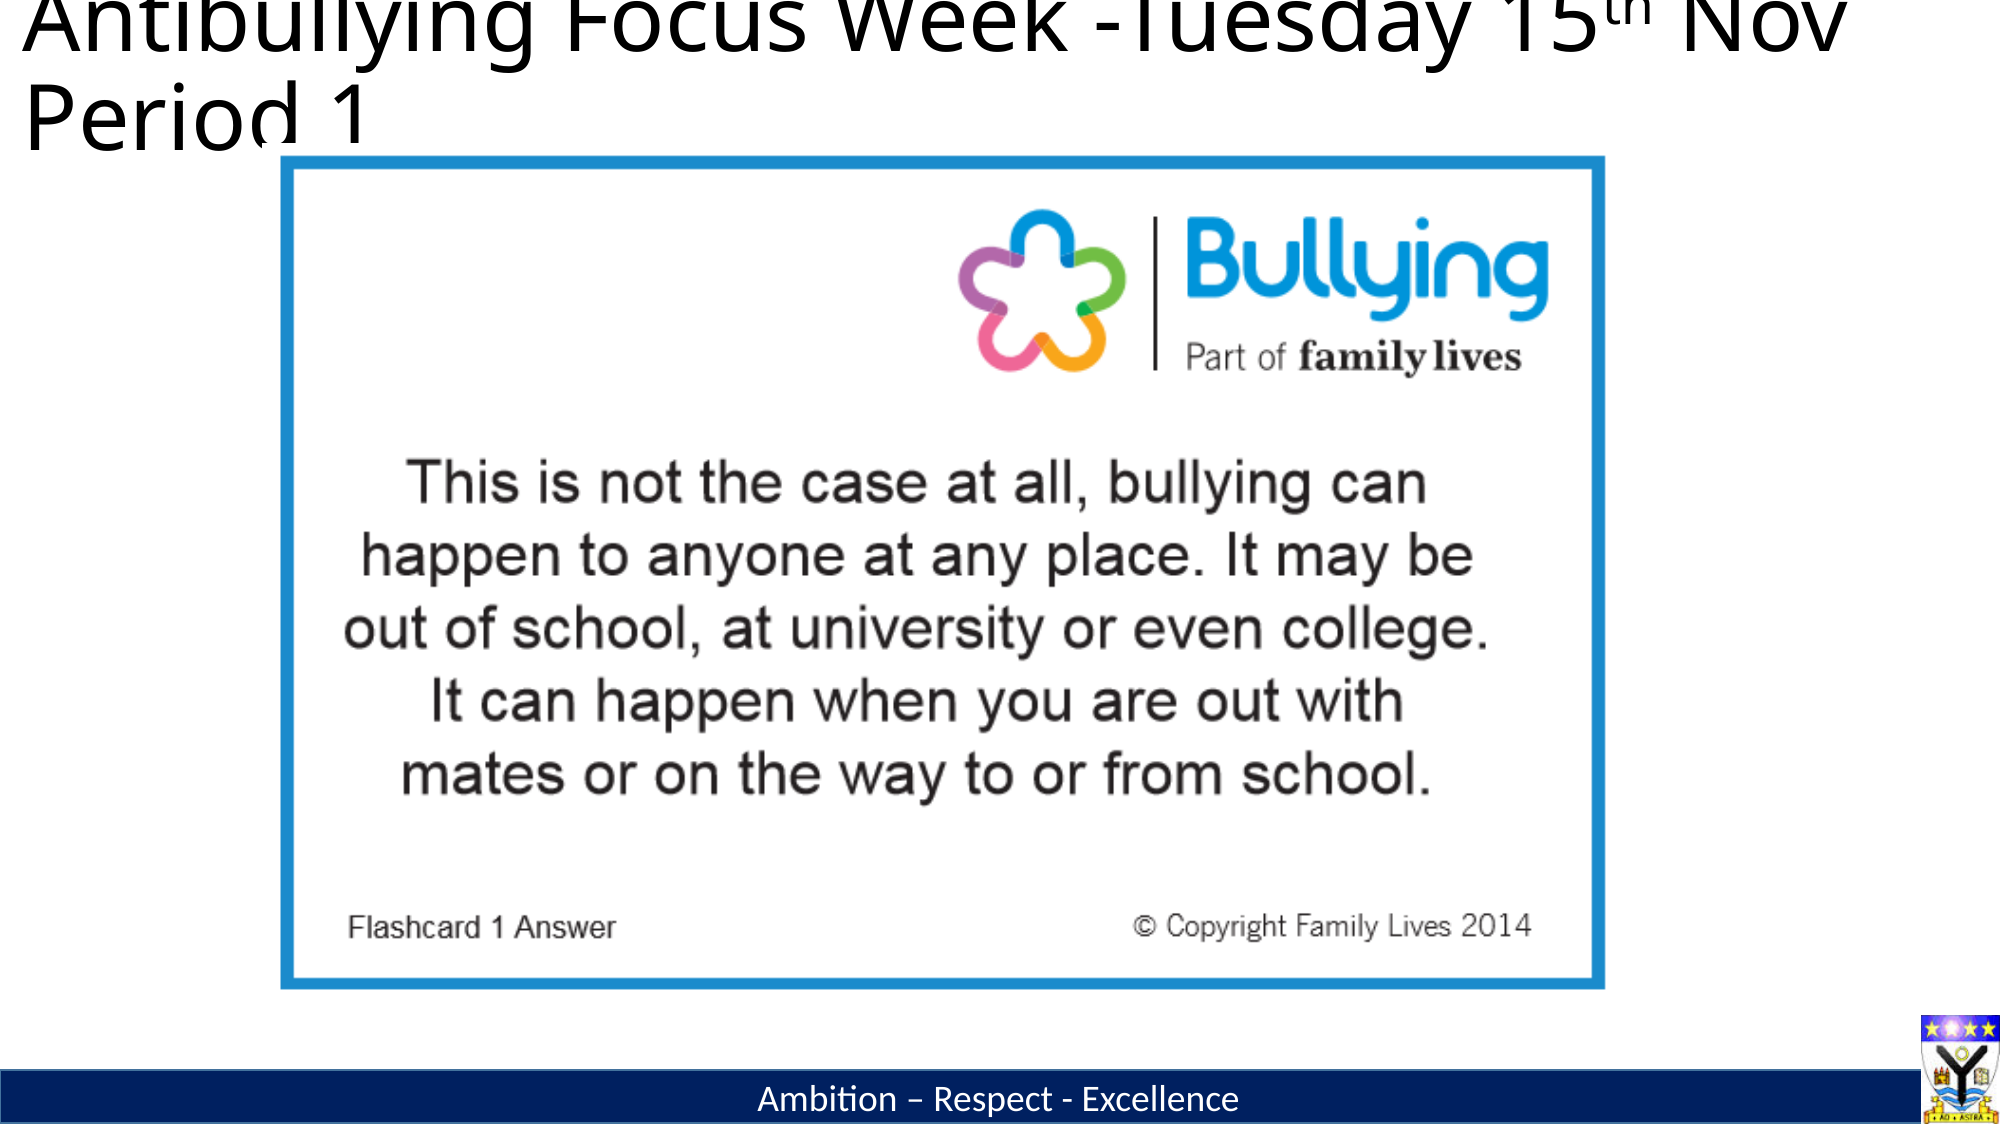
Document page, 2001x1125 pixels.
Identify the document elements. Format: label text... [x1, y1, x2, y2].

title Antibullying Focus Week -Tuesday 15th Nov Period 1 [7, 0, 1993, 144]
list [262, 143, 1634, 1005]
picture [1921, 1015, 2000, 1124]
text_box Ambition – Respect - Excellence [0, 1069, 1921, 1124]
